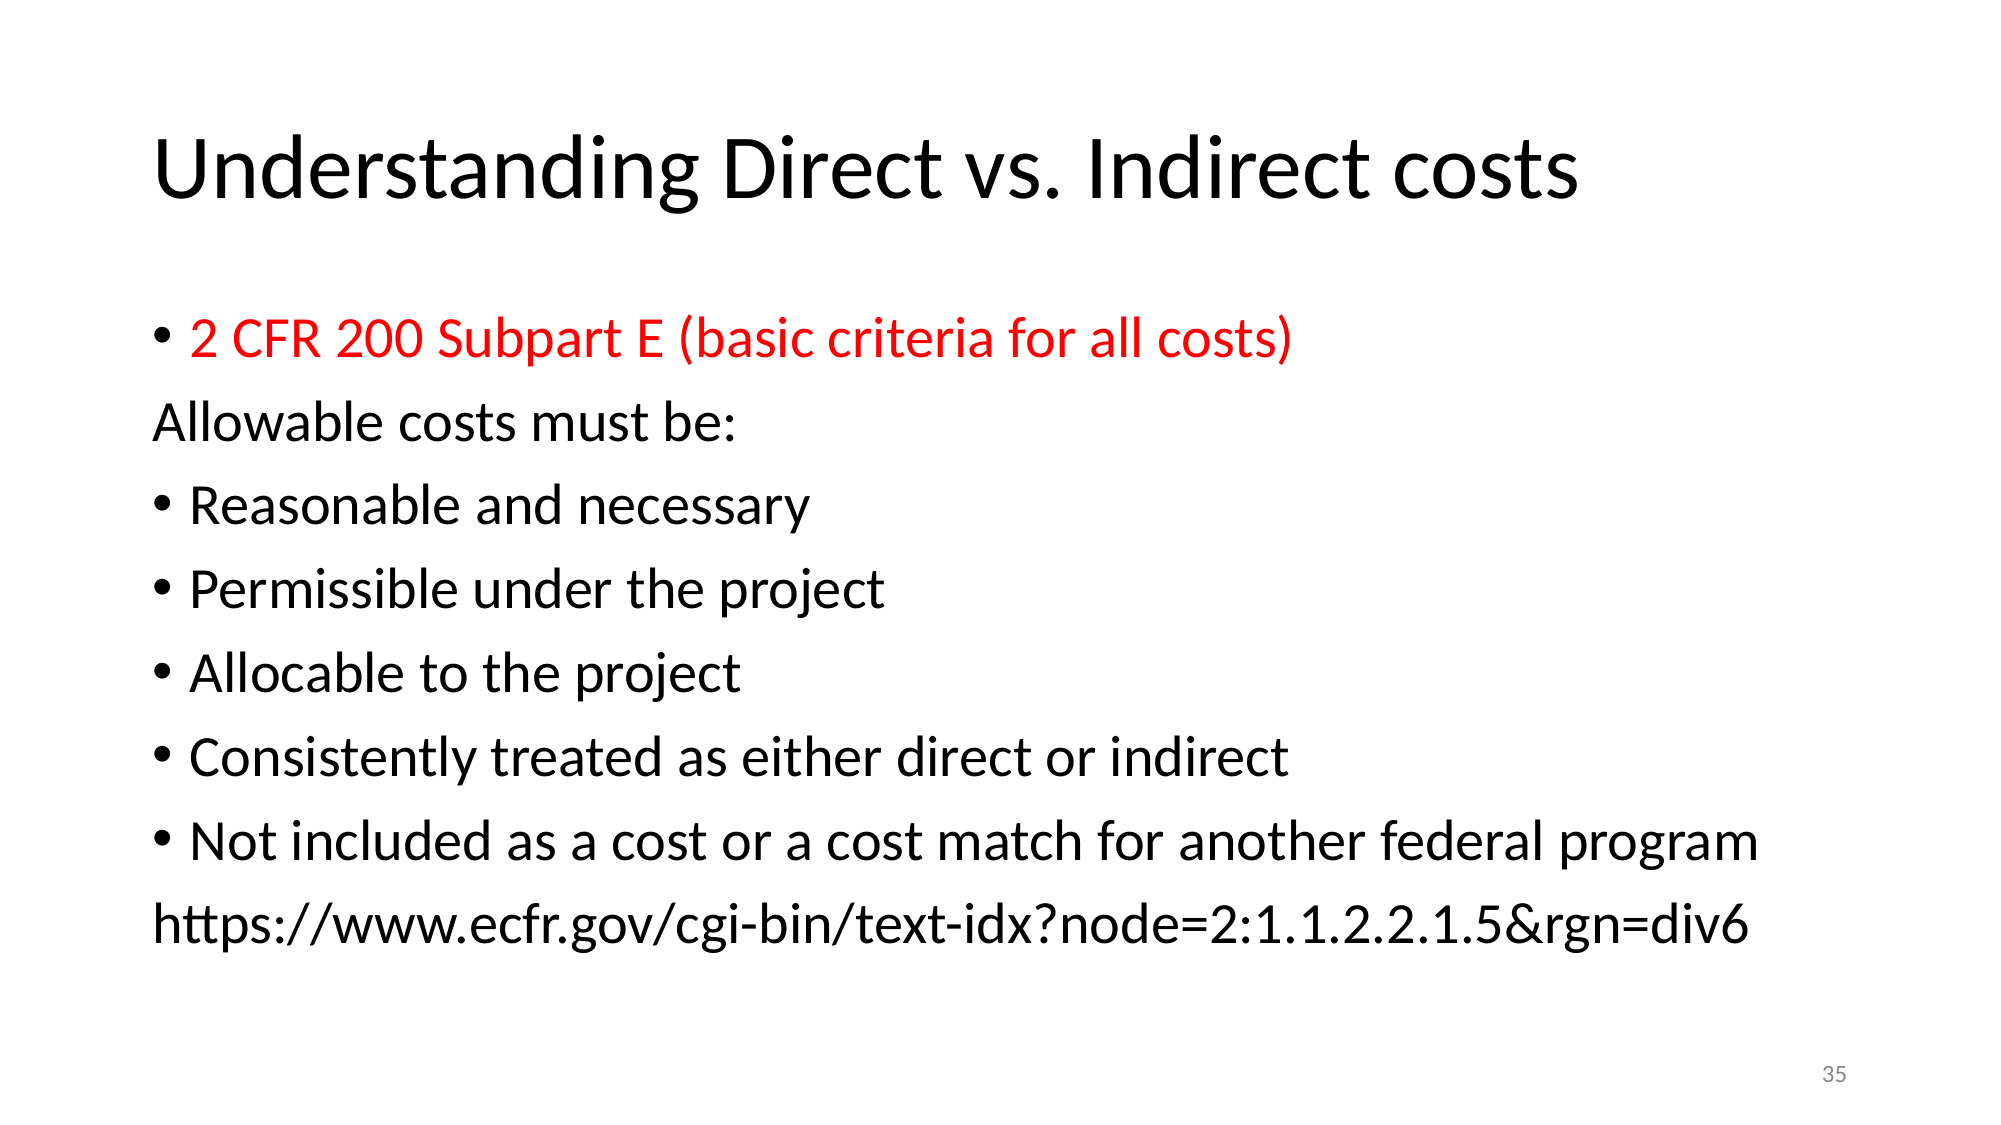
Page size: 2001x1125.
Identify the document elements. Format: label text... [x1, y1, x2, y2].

slide_number 35 [1412, 1042, 1863, 1103]
list 2 CFR 200 Subpart E (basic criteria for all costs) Allowable costs must be: Reasonable and necessary Permissible under the project Allocable to the project Consistently treated as either direct or indirect Not included as a cost or a cost match for another federal program https://www.ecfr.gov/cgi-bin/text-idx?node=2:1.1.2.2.1.5&rgn=div6 [137, 299, 1863, 1014]
title Understanding Direct vs. Indirect costs [137, 59, 1863, 278]
